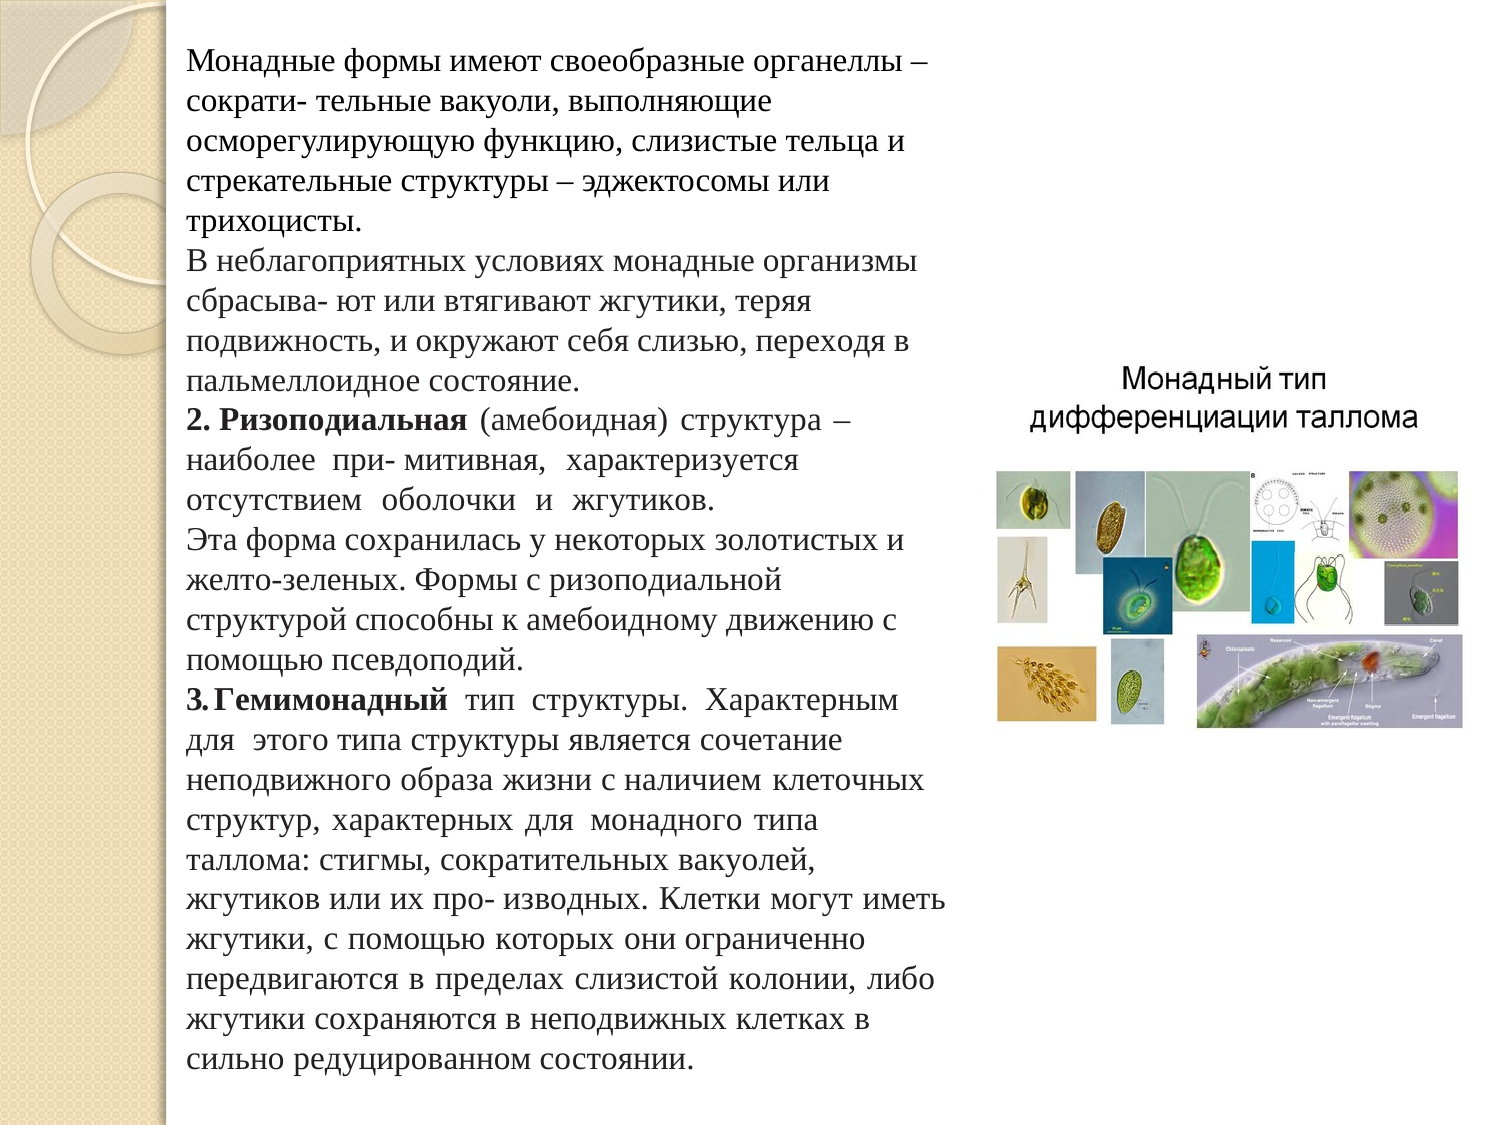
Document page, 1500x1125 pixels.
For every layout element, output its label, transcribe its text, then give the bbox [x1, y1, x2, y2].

picture [974, 349, 1473, 742]
text_box [0, 0, 1500, 75]
text_box Монадные формы имеют своеобразные органеллы – сократи- тельные вакуоли, выполняющие осморегулирующую функцию, слизистые тельца и стрекательные структуры – эджектосомы или трихоцисты. В неблагоприятных условиях монадные организмы сбрасыва- ют или втягивают жгутики, теряя подвижность, и окружают себя слизью, переходя в пальмеллоидное состояние. 2. Ризоподиальная (амебоидная) структура – наиболее при- митивная, характеризуется отсутствием оболочки и жгутиков. Эта форма сохранилась у некоторых золотистых и желто-зеленых. Формы с ризоподиальной структурой способны к амебоидному движению с помощью псевдоподий. 3. Гемимонадный тип структуры. Характерным для этого типа структуры является сочетание неподвижного образа жизни с наличием клеточных структур, характерных для монадного типа таллома: стигмы, сократительных вакуолей, жгутиков или их про- изводных. Клетки могут иметь жгутики, с помощью которых они ограниченно передвигаются в пределах слизистой колонии, либо жгутики сохраняются в неподвижных клетках в сильно редуцированном состоянии. [171, 30, 963, 1125]
